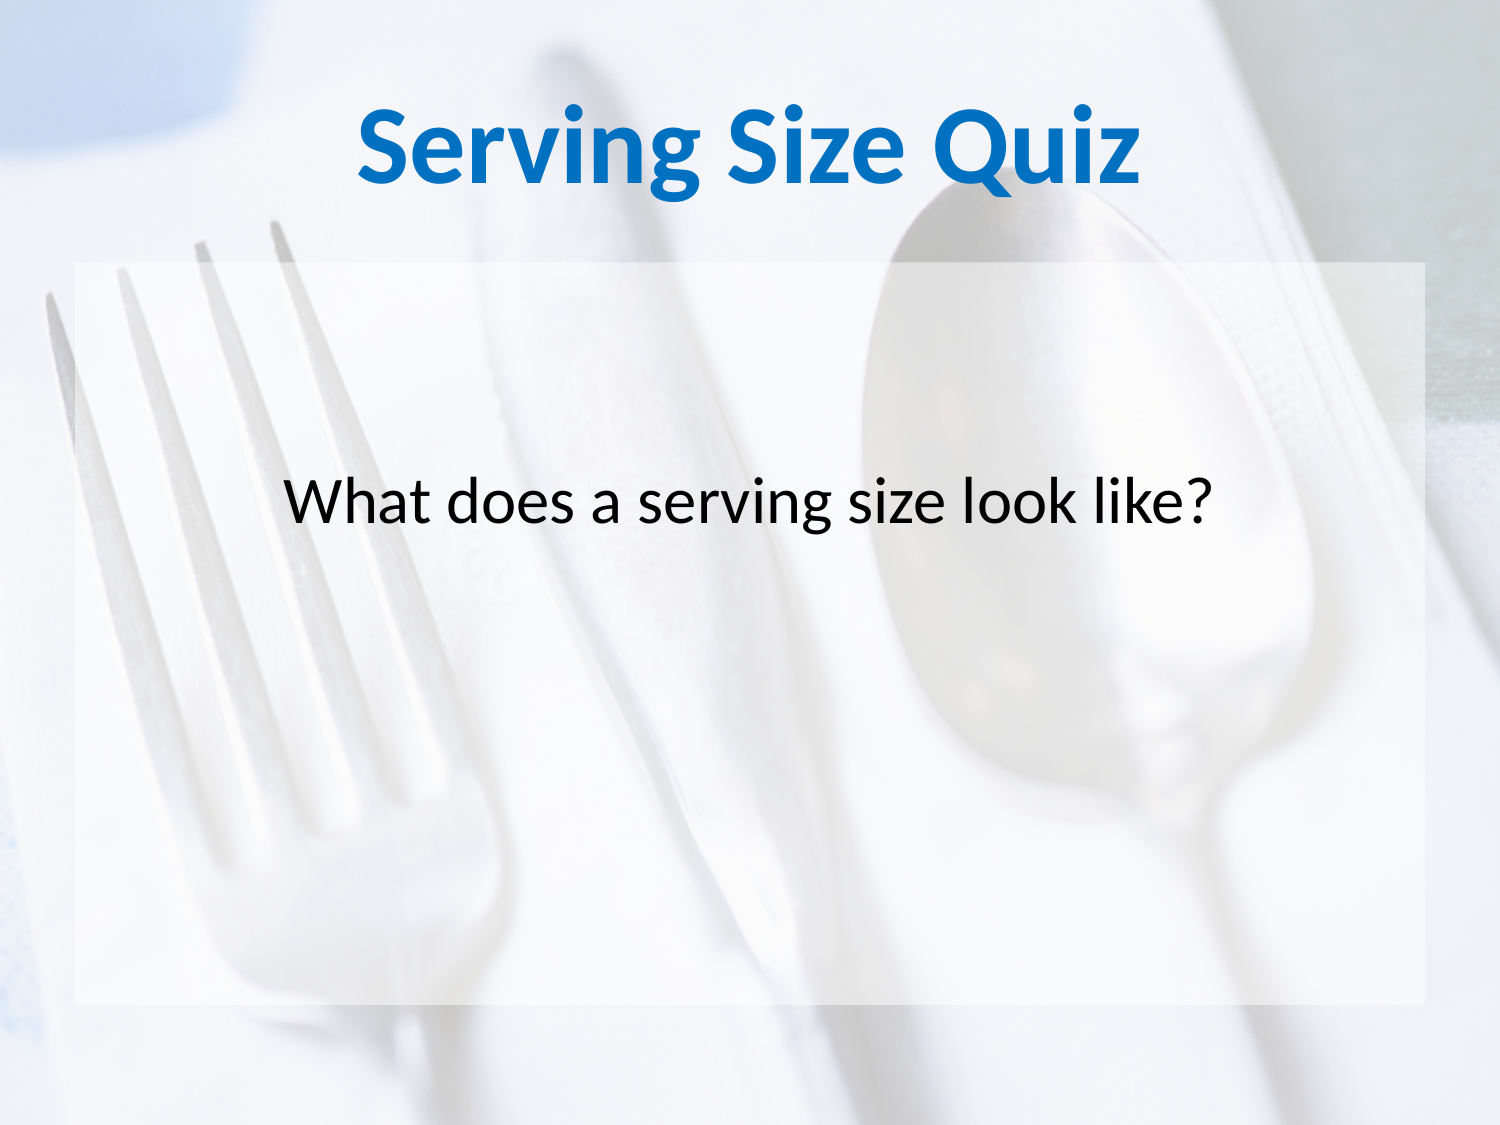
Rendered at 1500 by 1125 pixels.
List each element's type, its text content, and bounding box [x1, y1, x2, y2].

list What does a serving size look like? [75, 262, 1425, 1005]
title Serving Size Quiz [75, 45, 1425, 233]
